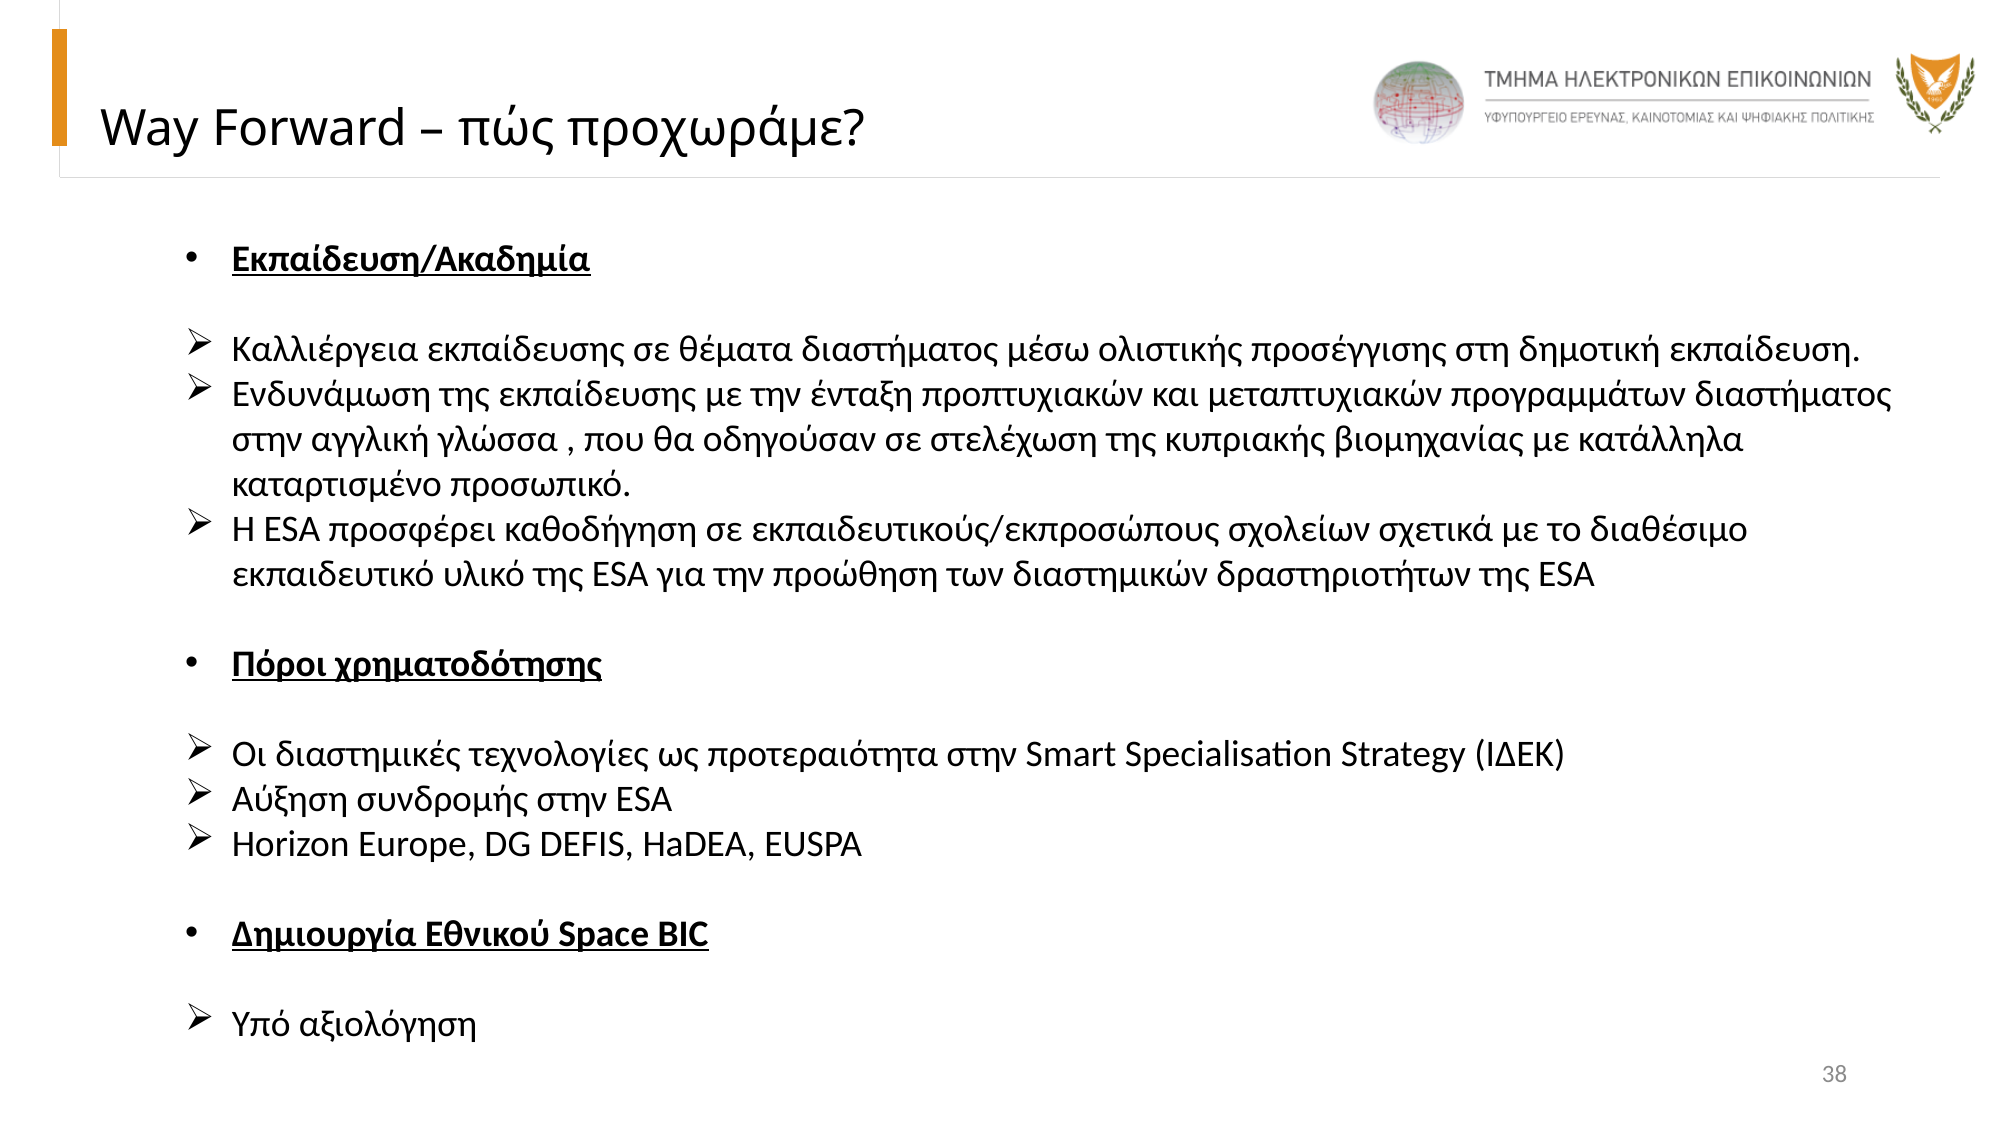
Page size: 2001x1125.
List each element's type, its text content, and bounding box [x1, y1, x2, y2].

title Way Forward – πώς προχωράμε? [85, 70, 1777, 188]
text_box Εκπαίδευση/Ακαδημία Καλλιέργεια εκπαίδευσης σε θέματα διαστήματος μέσω ολιστικής προσέγγισης στη δημοτική εκπαίδευση. Ενδυνάμωση της εκπαίδευσης με την ένταξη προπτυχιακών και μεταπτυχιακών προγραμμάτων διαστήματος στην αγγλική γλώσσα , που θα οδηγούσαν σε στελέχωση της κυπριακής βιομηχανίας με κατάλληλα καταρτισμένο προσωπικό. Η ESA προσφέρει καθοδήγηση σε εκπαιδευτικούς/εκπροσώπους σχολείων σχετικά με το διαθέσιμο εκπαιδευτικό υλικό της ESA για την προώθηση των διαστημικών δραστηριοτήτων της ESA Πόροι χρηματοδότησης Οι διαστημικές τεχνολογίες ως προτεραιότητα στην Smart Specialisation Strategy (ΙΔΕΚ) Αύξηση συνδρομής στην ESA Horizon Europe, DG DEFIS, HaDEA, EUSPA Δημιουργία Εθνικού Space BIC Υπό αξιολόγηση [170, 226, 1927, 1125]
picture [1339, 15, 2000, 172]
